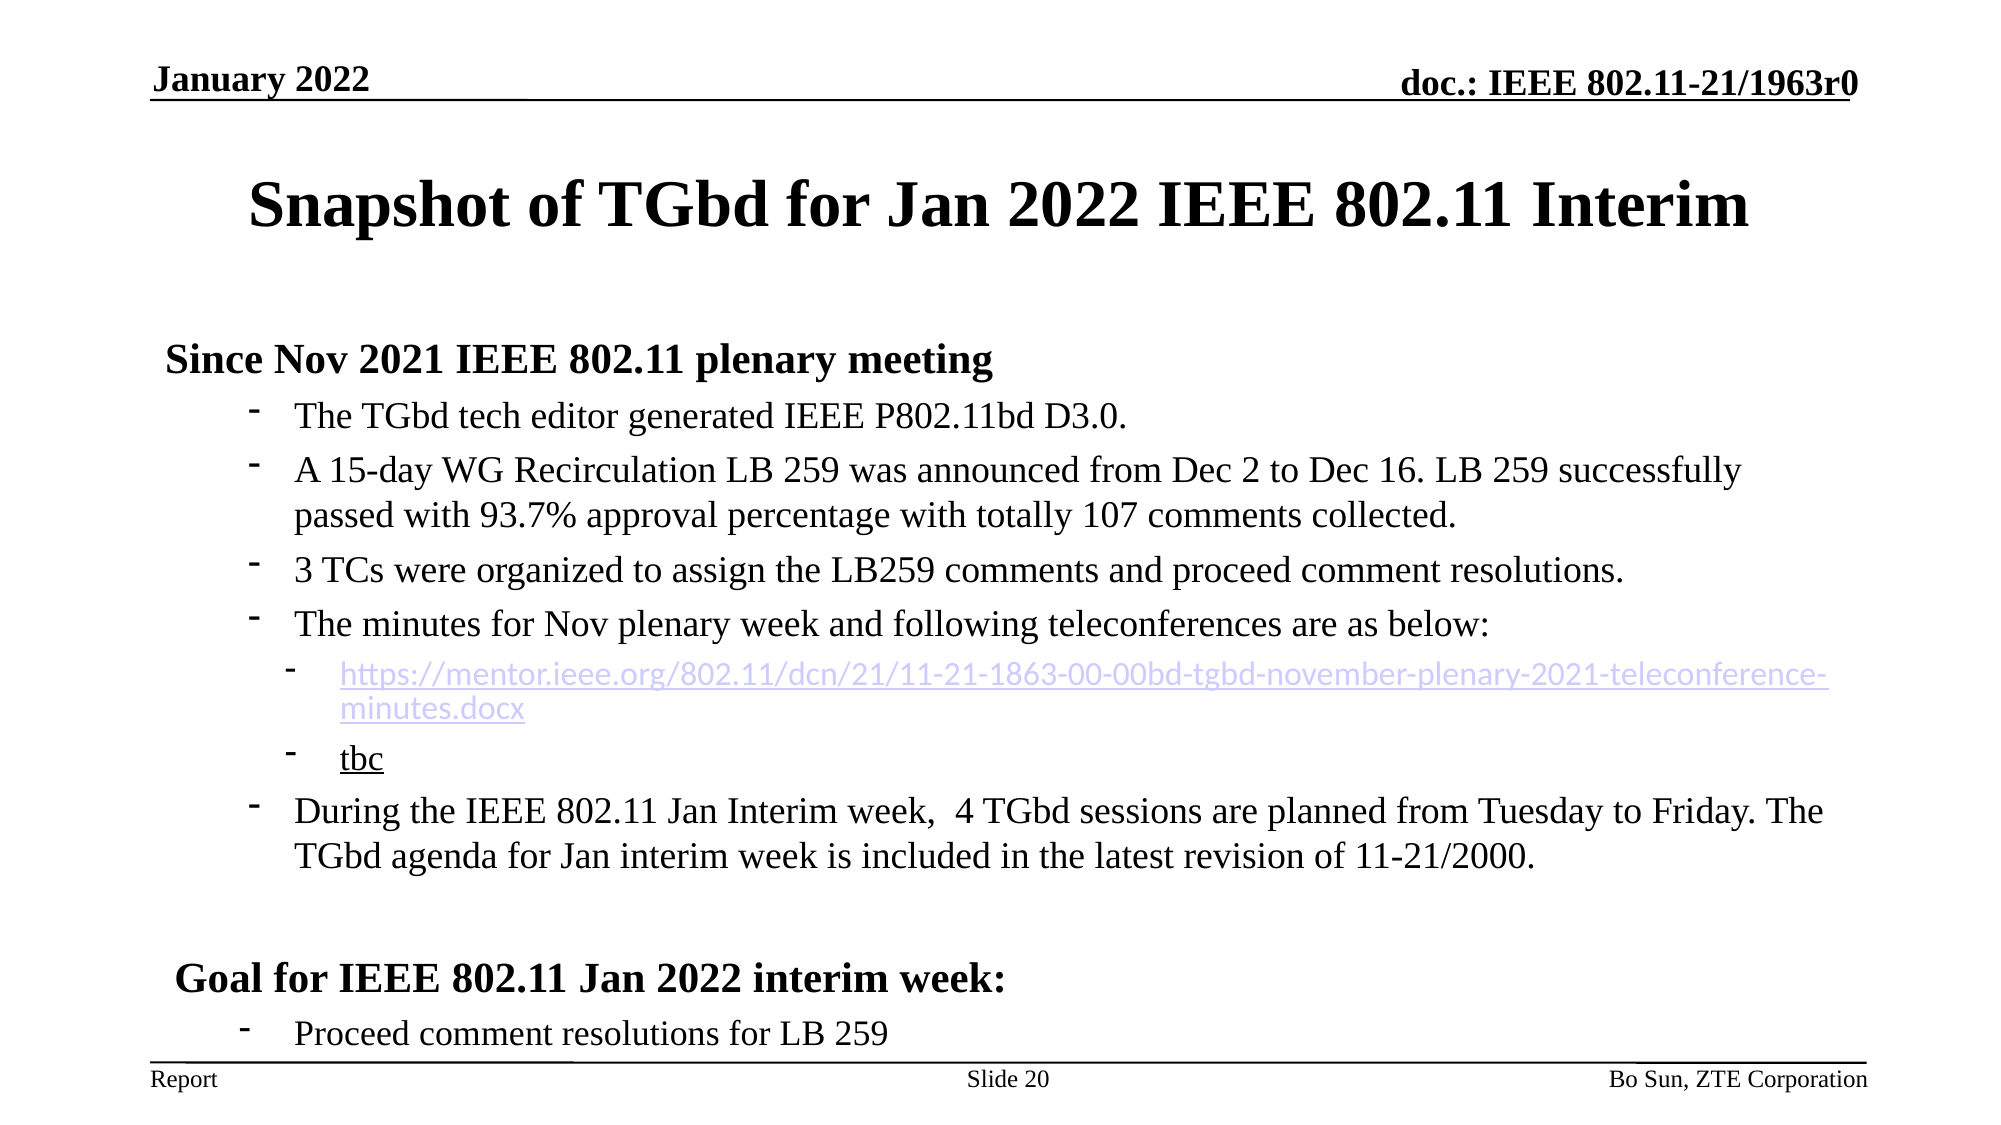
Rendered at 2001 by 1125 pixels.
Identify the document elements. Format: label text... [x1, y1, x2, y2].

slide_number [152, 54, 563, 100]
footer Bo Sun, ZTE Corporation [1171, 1061, 1869, 1093]
title Snapshot of TGbd for Jan 2022 IEEE 802.11 Interim [149, 112, 1850, 288]
slide_number Slide 20 [950, 1061, 1067, 1123]
list Since Nov 2021 IEEE 802.11 plenary meeting The TGbd tech editor generated IEEE P802.11bd D3.0. A 15-day WG Recirculation LB 259 was announced from Dec 2 to Dec 16. LB 259 successfully passed with 93.7% approval percentage with totally 107 comments collected. 3 TCs were organized to assign the LB259 comments and proceed comment resolutions. The minutes for Nov plenary week and following teleconferences are as below: https://mentor.ieee.org/802.11/dcn/21/11-21-1863-00-00bd-tgbd-november-plenary-2021-teleconference-minutes.docx tbc During the IEEE 802.11 Jan Interim week, 4 TGbd sessions are planned from Tuesday to Friday. The TGbd agenda for Jan interim week is included in the latest revision of 11-21/2000. Goal for IEEE 802.11 Jan 2022 interim week: Proceed comment resolutions for LB 259 [149, 322, 1850, 1038]
